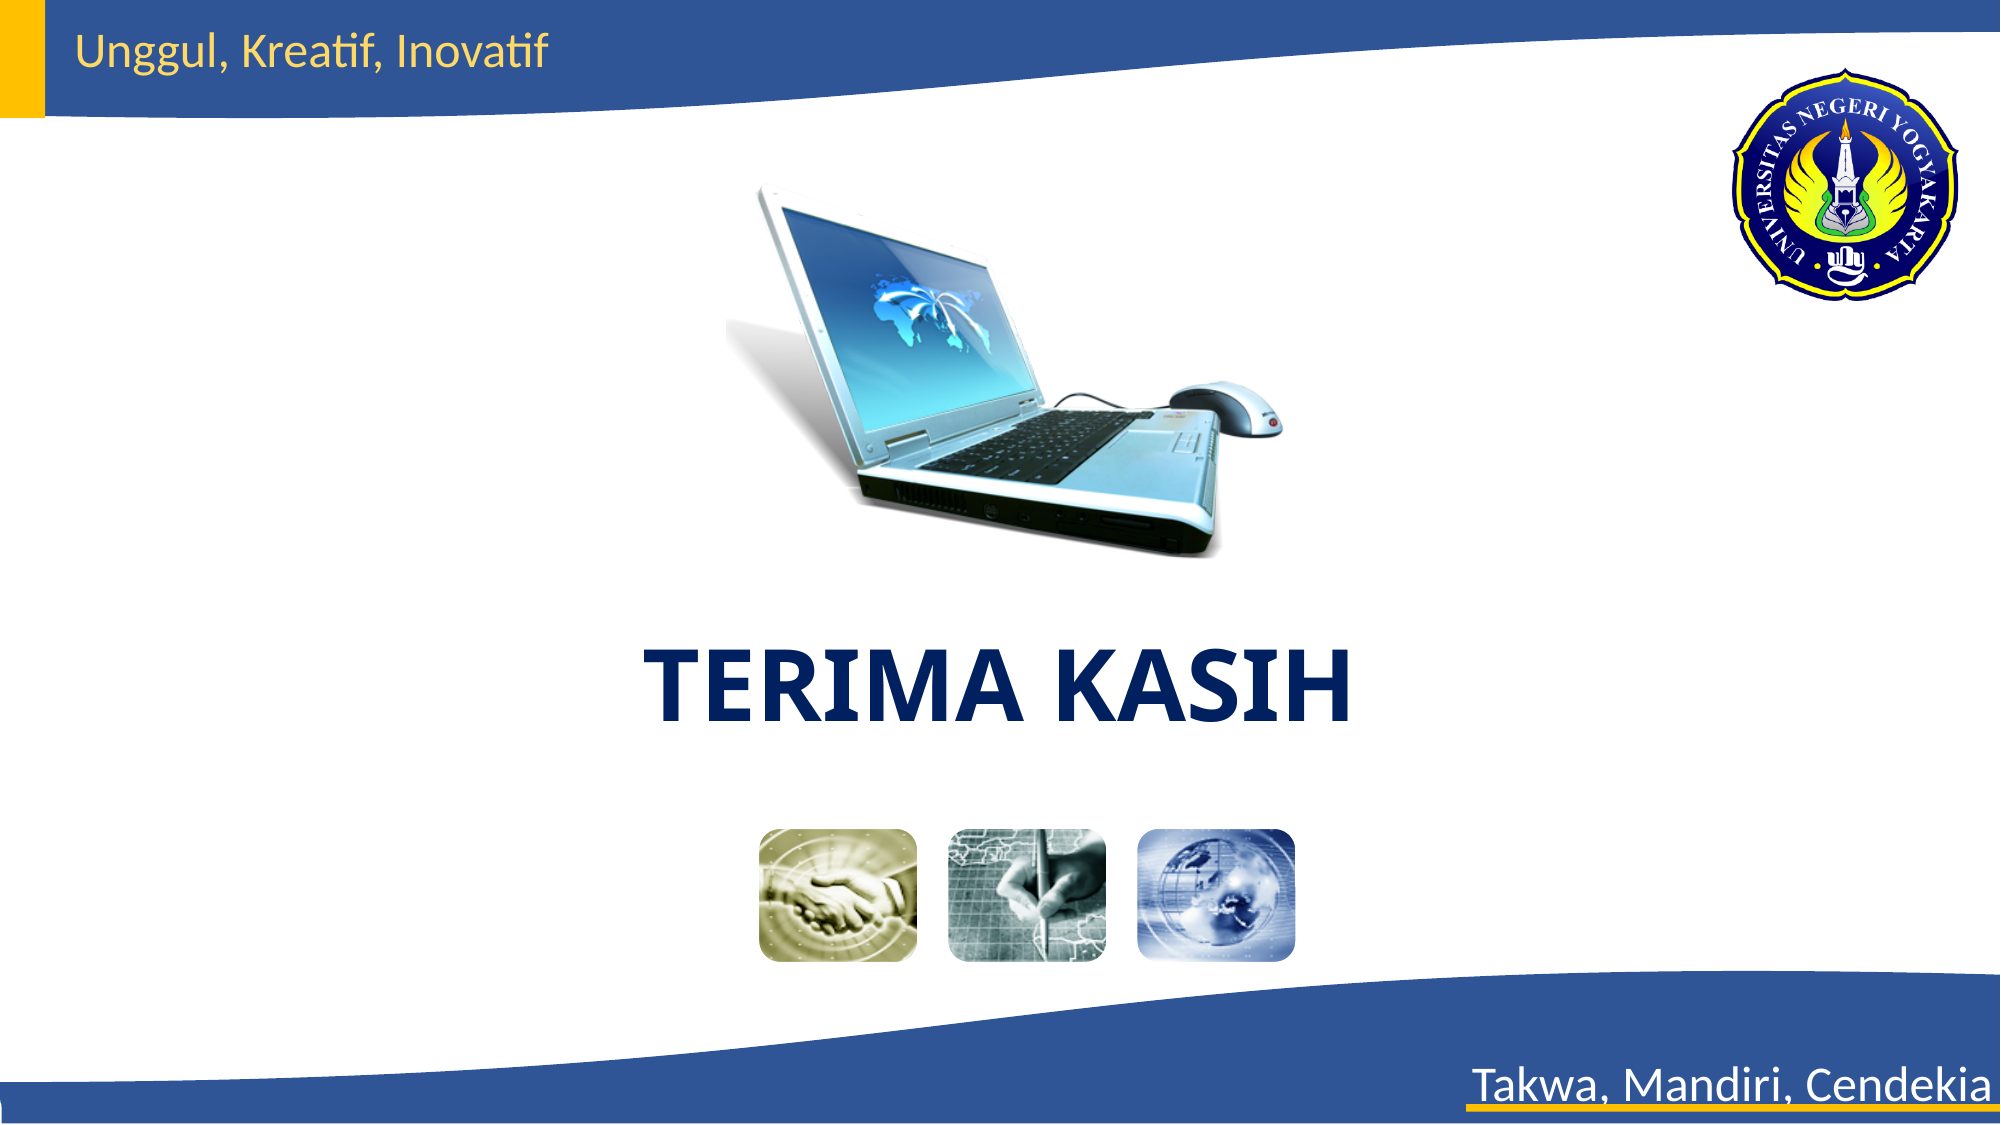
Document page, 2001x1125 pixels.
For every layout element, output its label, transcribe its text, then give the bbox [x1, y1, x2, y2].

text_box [0, 0, 2000, 119]
title TERIMA KASIH [0, 360, 2000, 751]
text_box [0, 970, 2000, 1124]
picture [726, 152, 1298, 568]
text_box [1135, 826, 1298, 965]
text_box [946, 826, 1109, 965]
picture [1731, 119, 1959, 301]
text_box [756, 826, 920, 965]
